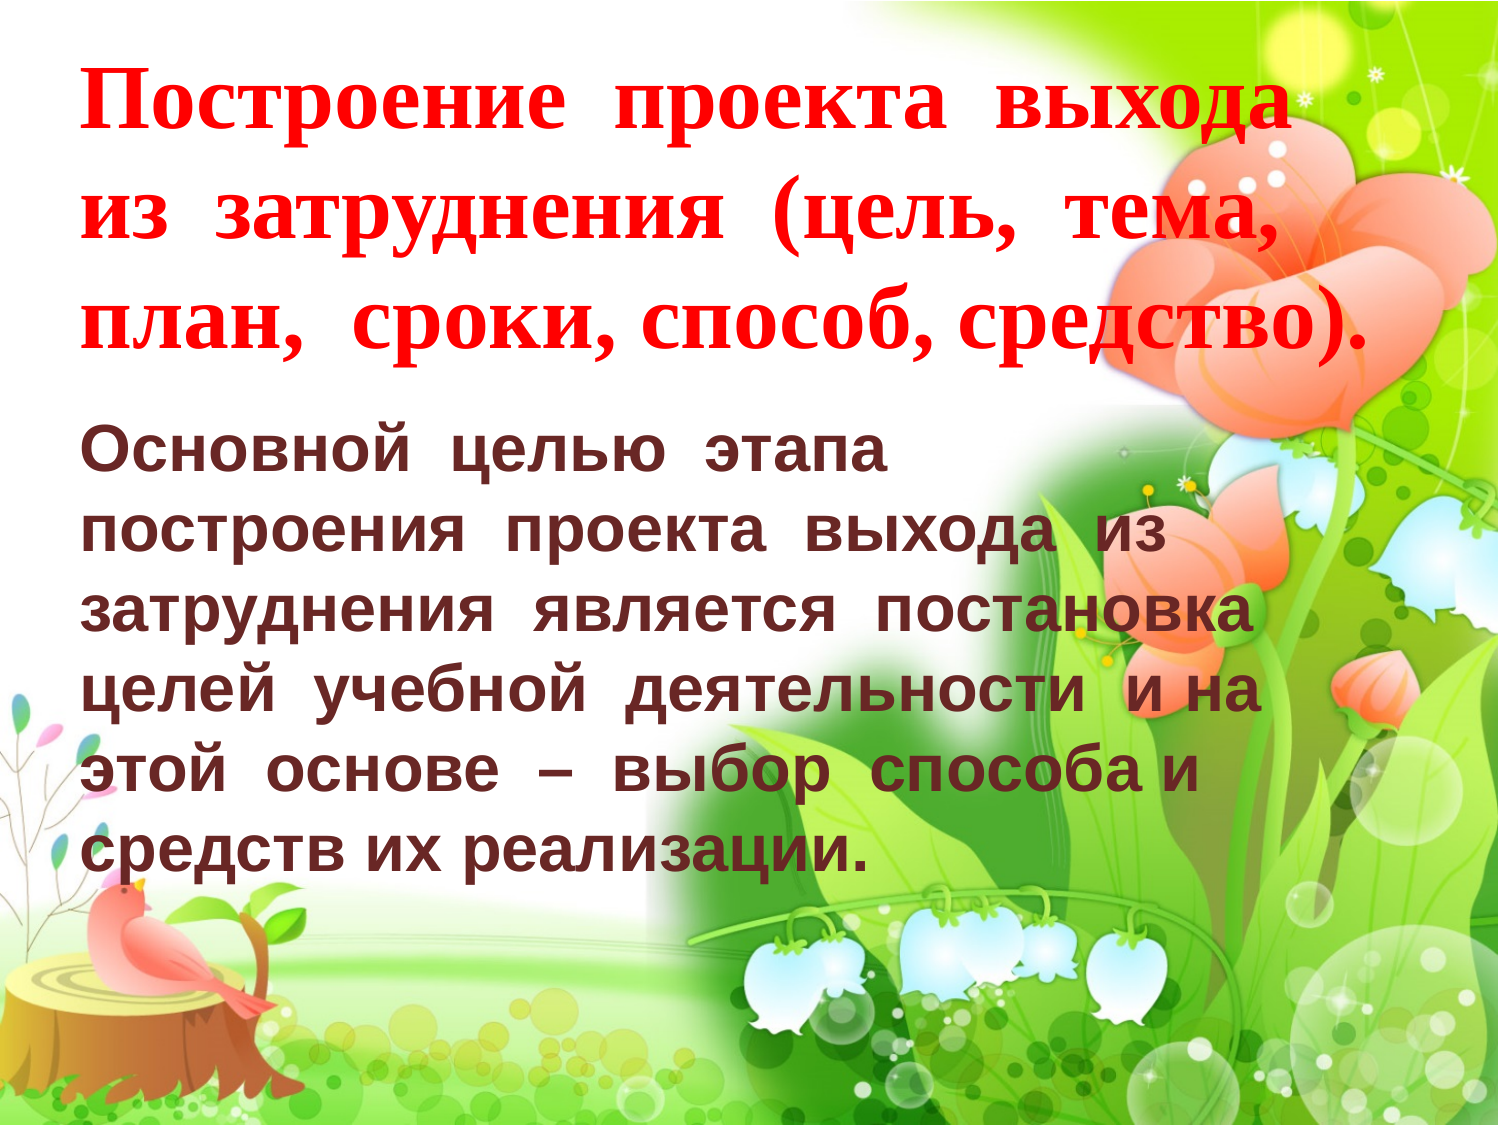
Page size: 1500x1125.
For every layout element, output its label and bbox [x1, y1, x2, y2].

list [0, 1, 1498, 1125]
